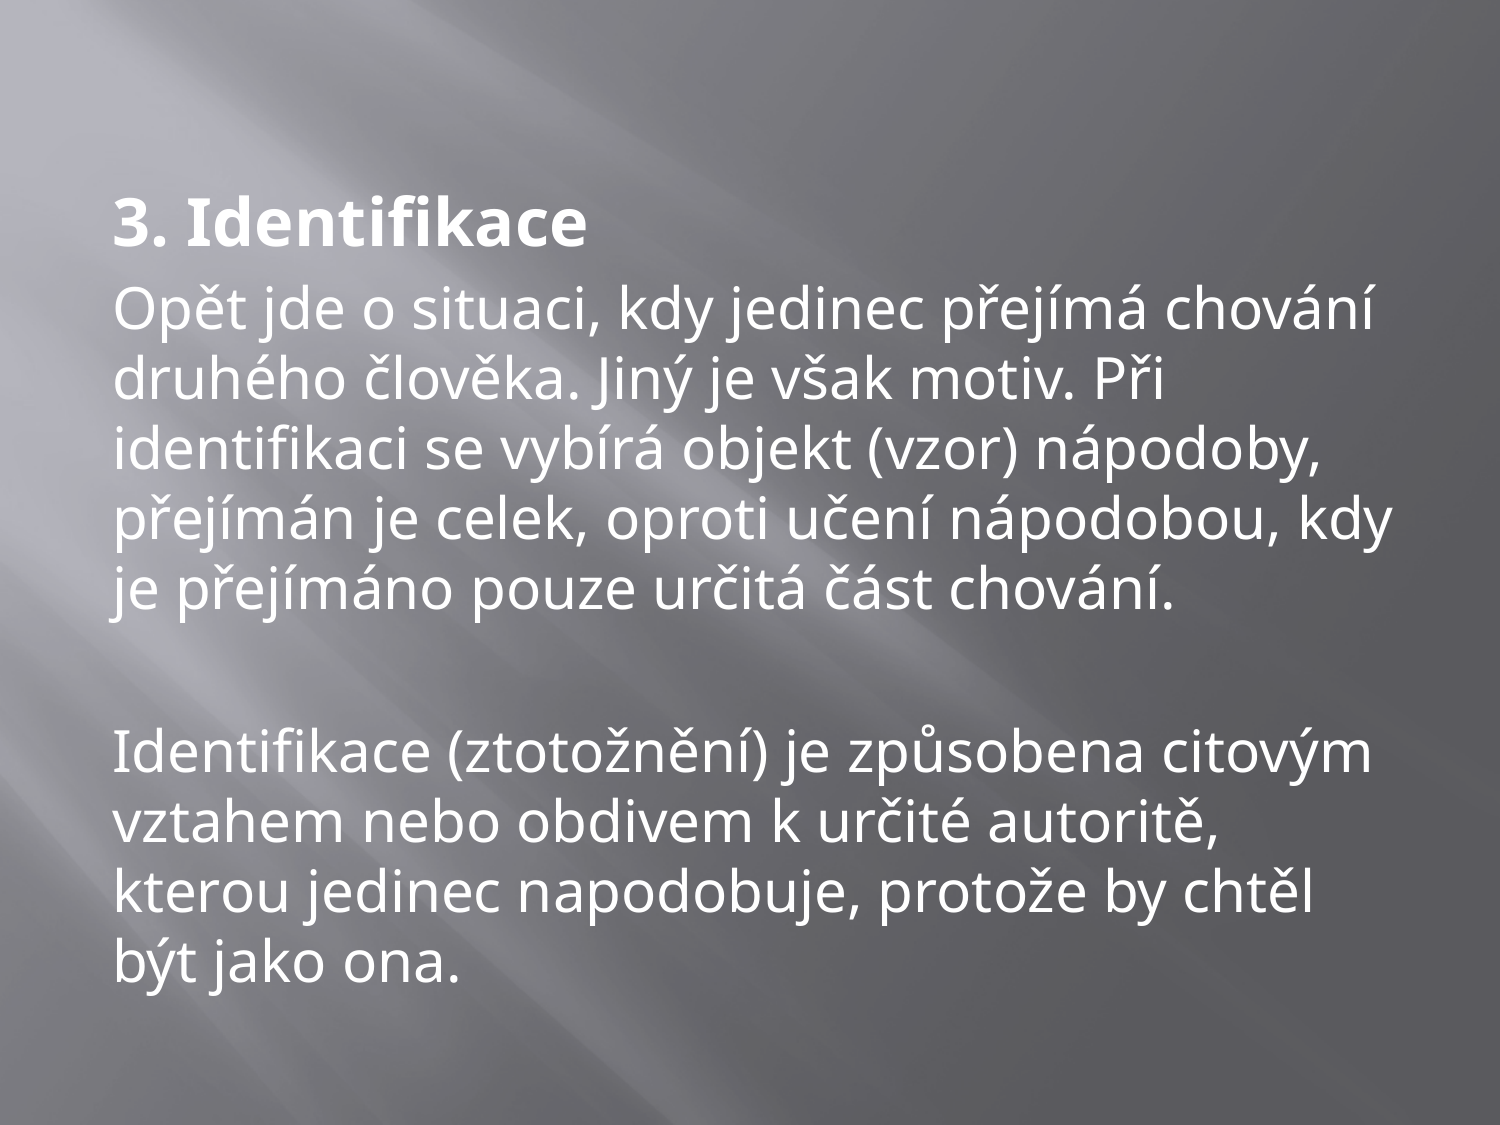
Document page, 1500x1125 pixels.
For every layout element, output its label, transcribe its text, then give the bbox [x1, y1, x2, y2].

list 3. Identifikace Opět jde o situaci, kdy jedinec přejímá chování druhého člověka. Jiný je však motiv. Při identifikaci se vybírá objekt (vzor) nápodoby, přejímán je celek, oproti učení nápodobou, kdy je přejímáno pouze určitá část chování. Identifikace (ztotožnění) je způsobena citovým vztahem nebo obdivem k určité autoritě, kterou jedinec napodobuje, protože by chtěl být jako ona. [75, 172, 1425, 1035]
